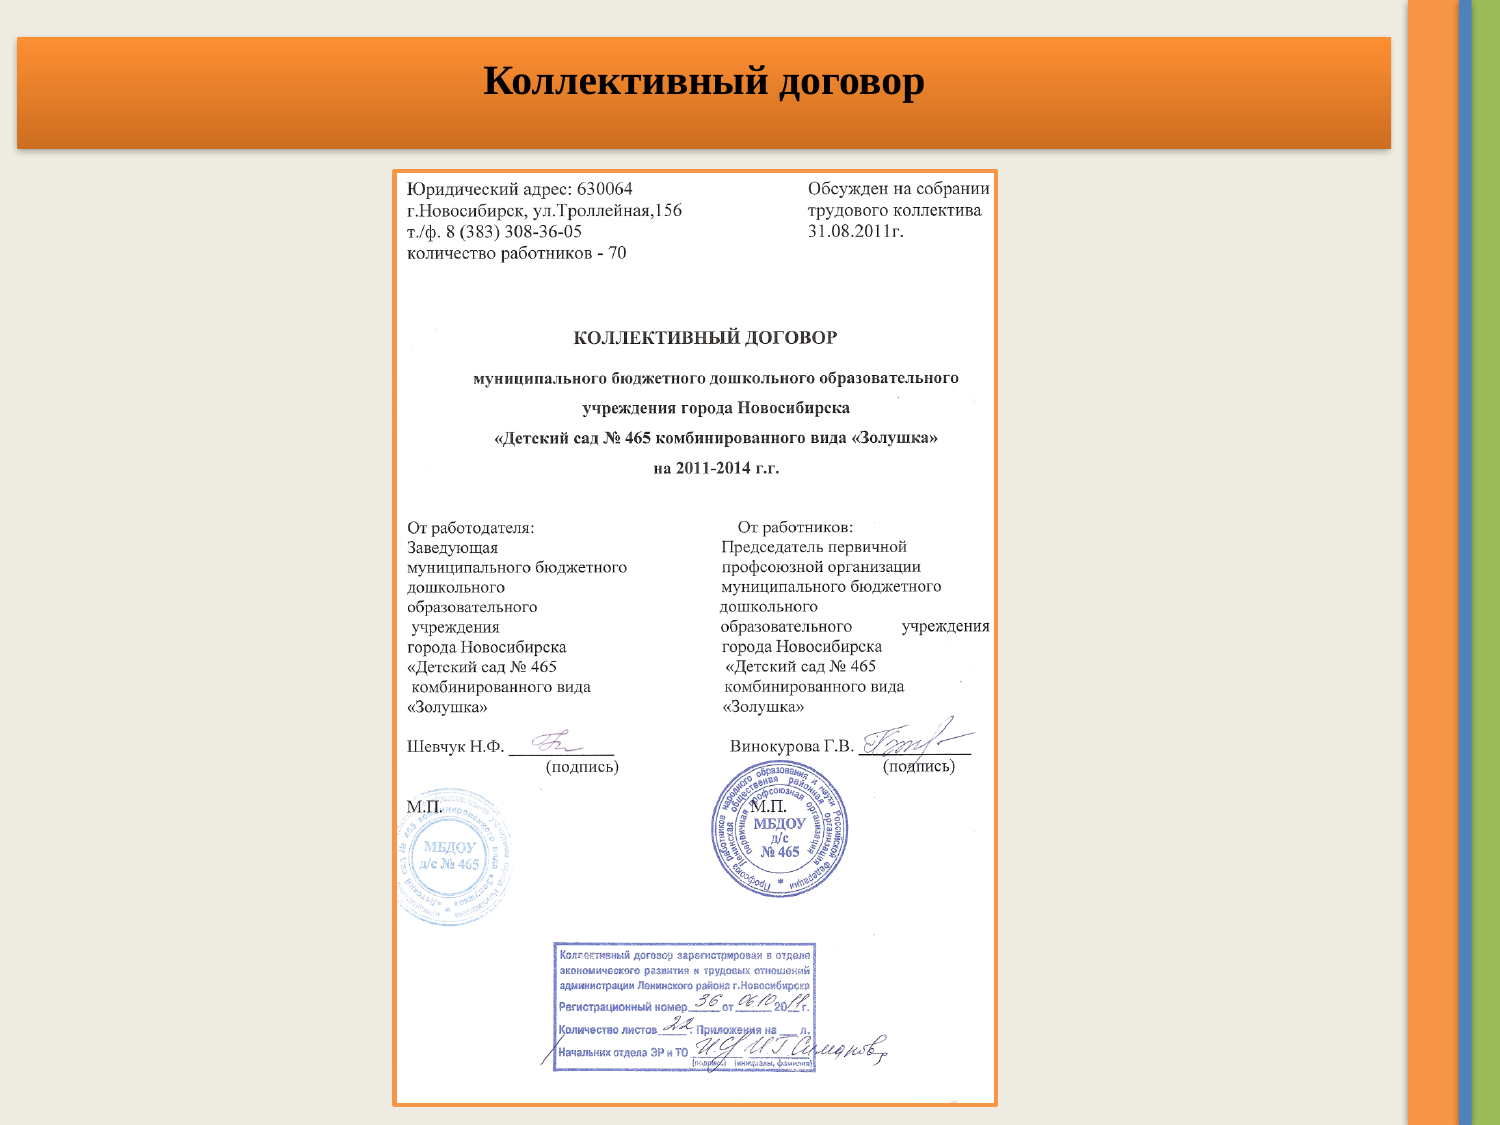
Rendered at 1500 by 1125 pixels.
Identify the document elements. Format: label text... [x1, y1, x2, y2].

list Коллективный договор [17, 37, 1392, 149]
picture [396, 172, 995, 1104]
